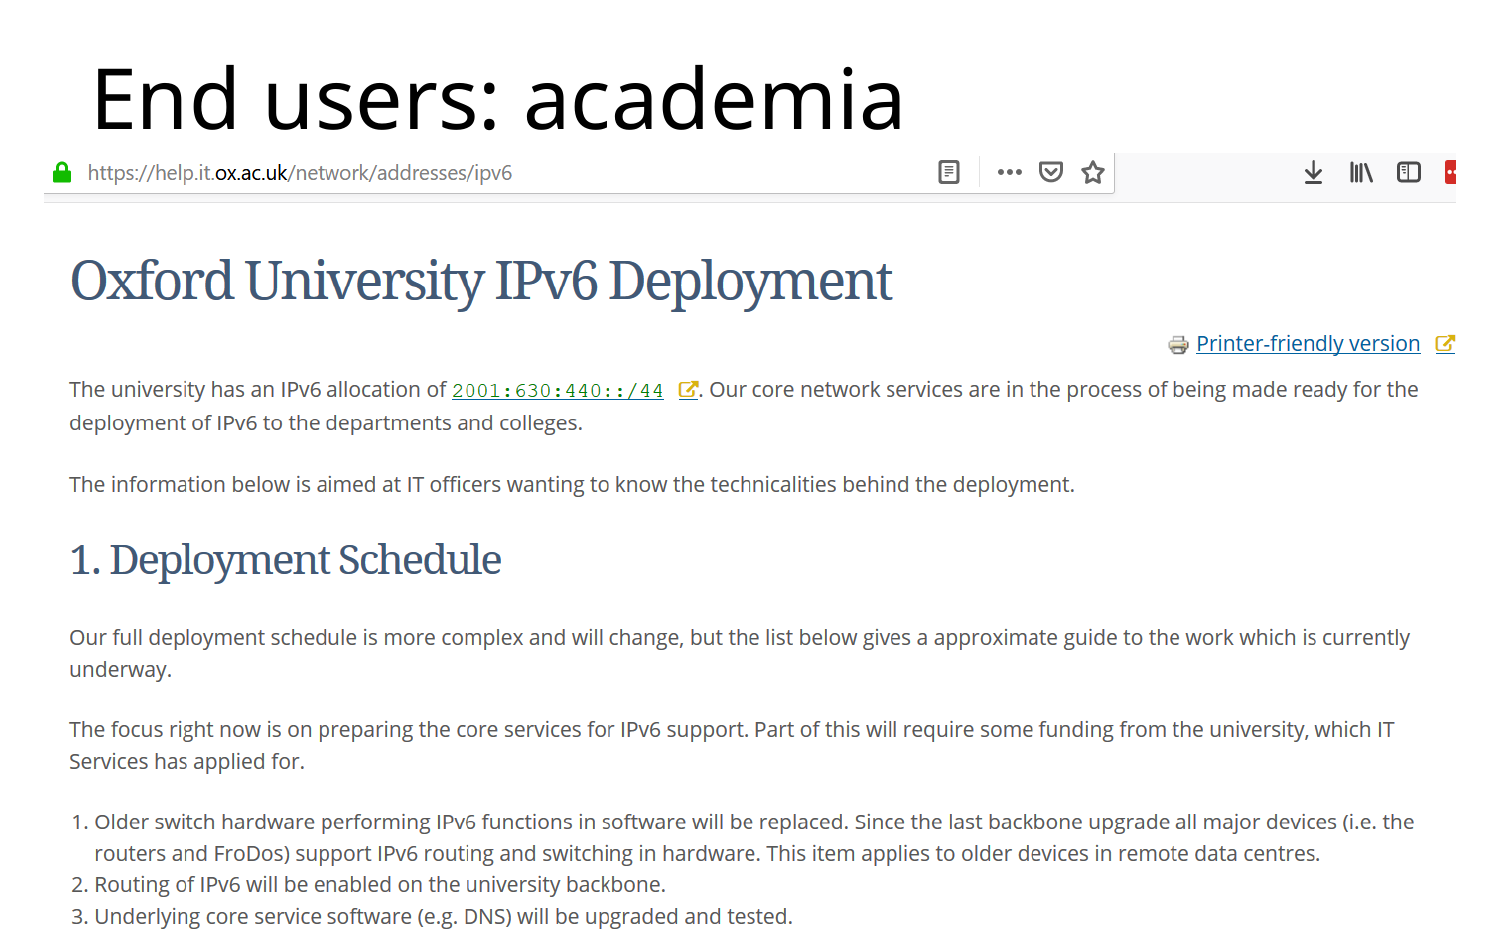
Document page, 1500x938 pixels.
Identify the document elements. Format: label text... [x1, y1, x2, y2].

title End users: academia [75, 37, 1425, 152]
picture [44, 153, 1456, 938]
